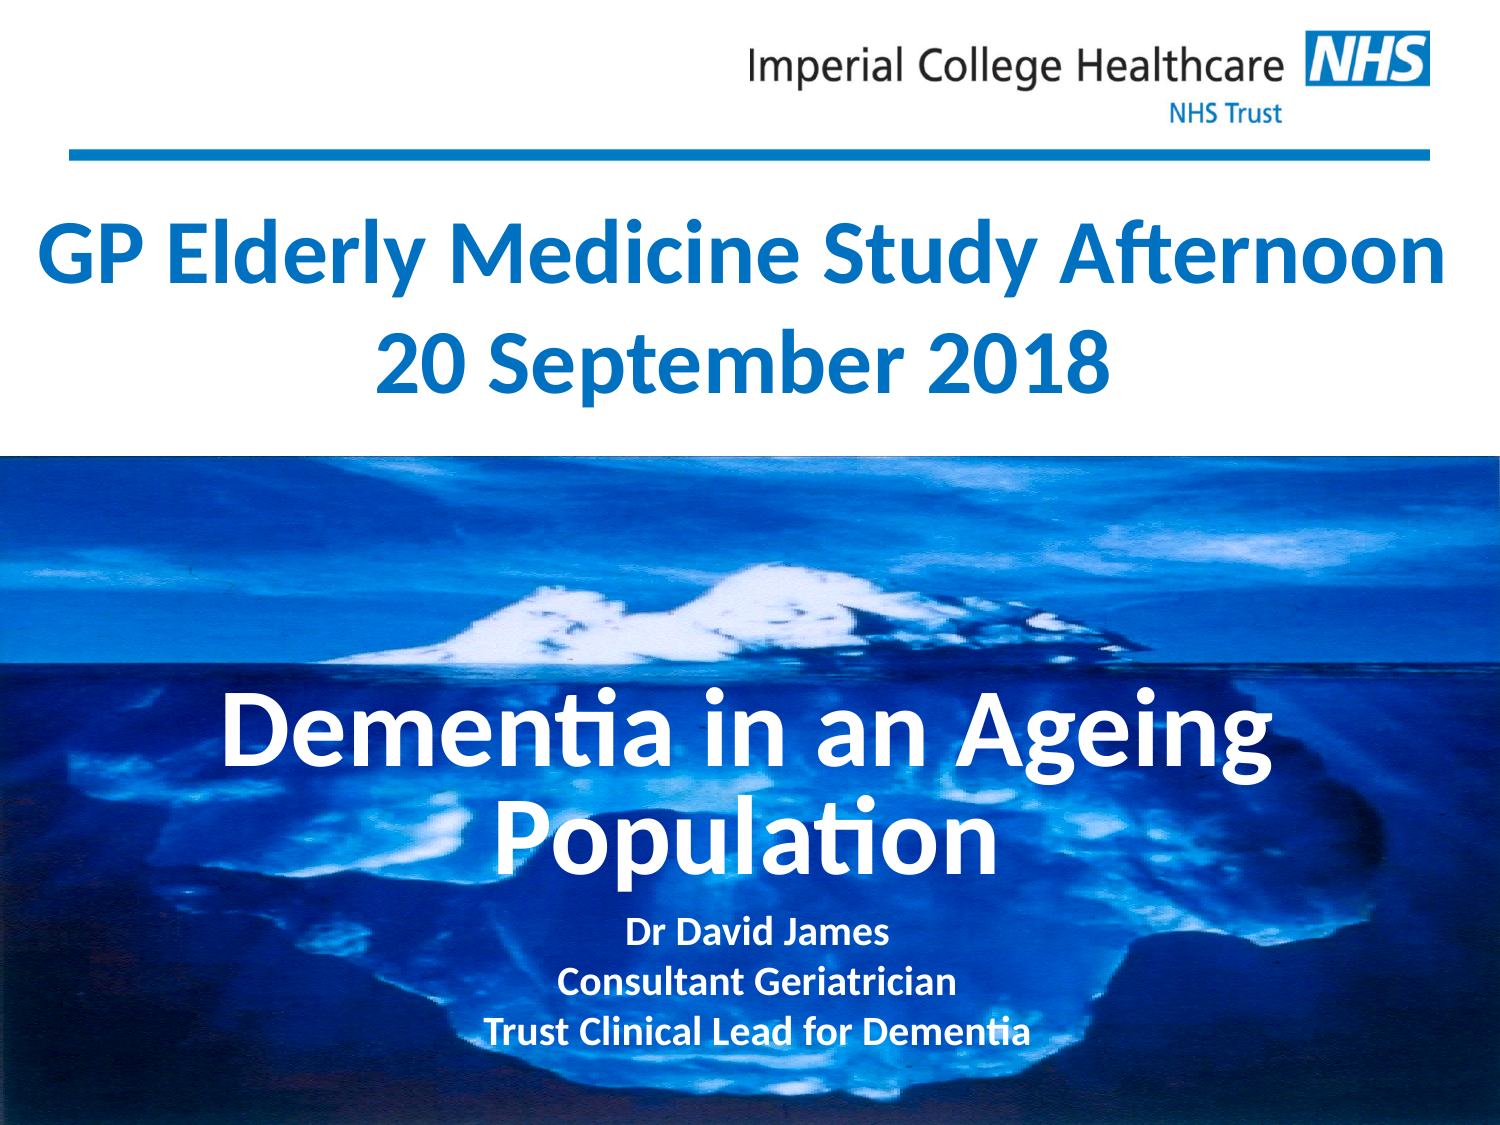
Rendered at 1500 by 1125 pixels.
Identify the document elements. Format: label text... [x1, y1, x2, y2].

picture [0, 455, 1500, 1125]
picture [69, 23, 1430, 170]
title GP Elderly Medicine Study Afternoon 20 September 2018 [0, 207, 1488, 396]
